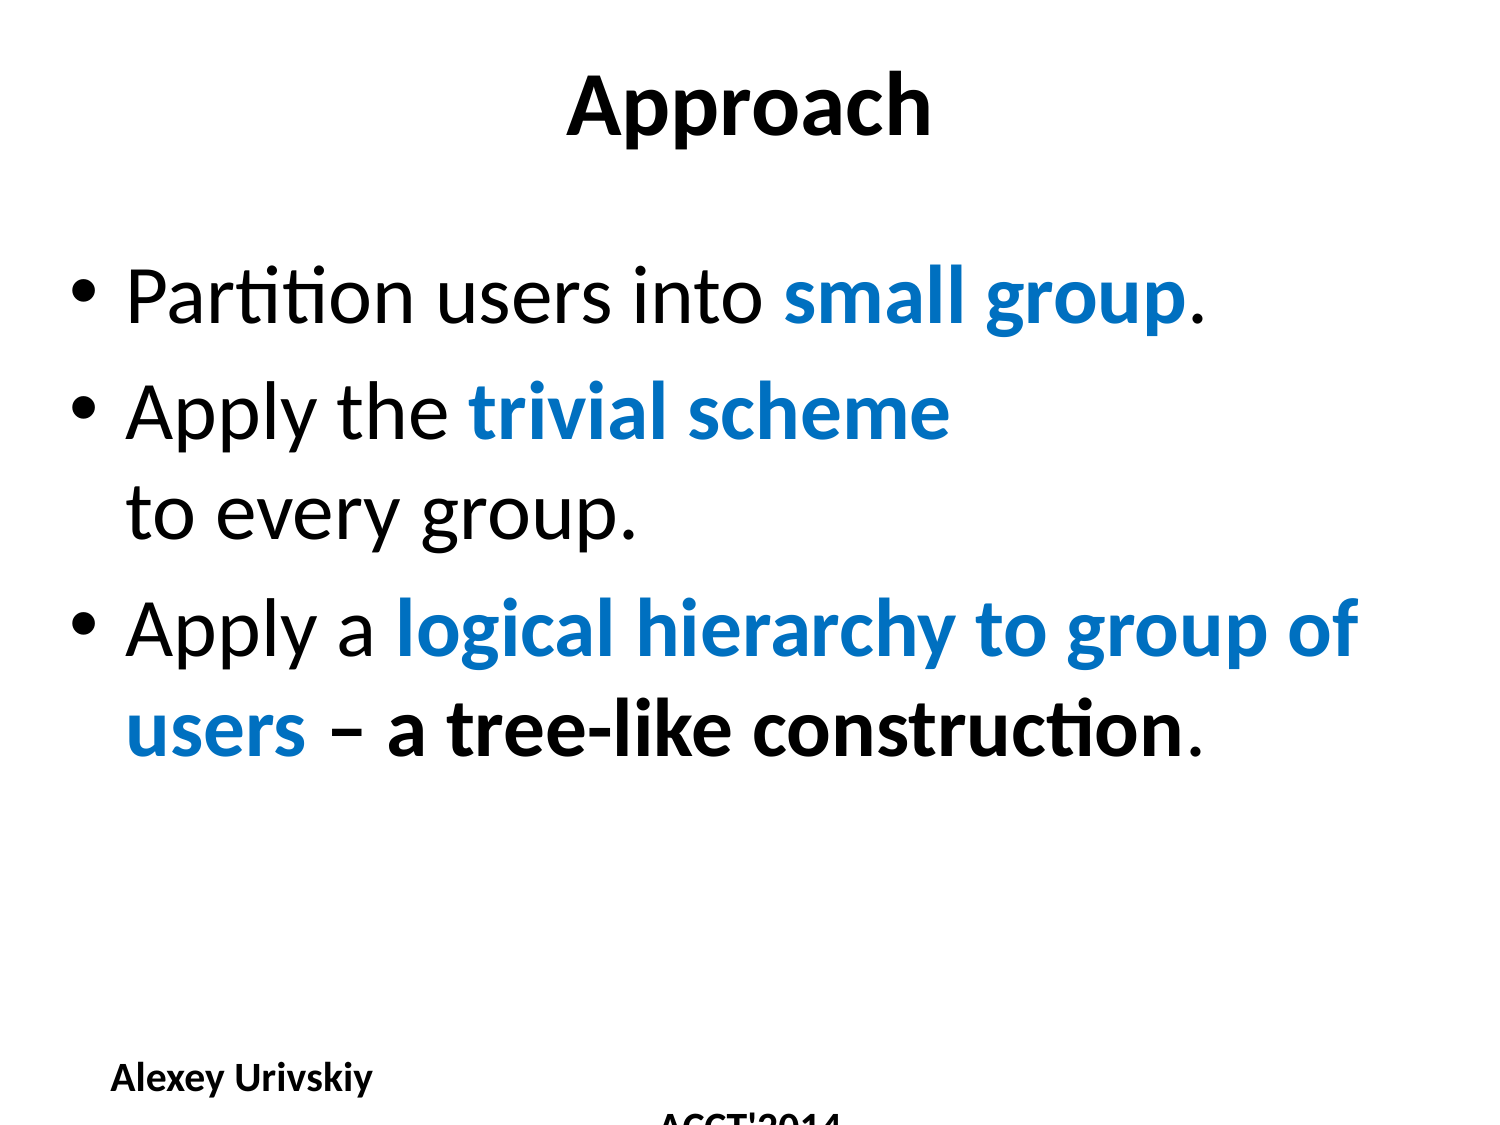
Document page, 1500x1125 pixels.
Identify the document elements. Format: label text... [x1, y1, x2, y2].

text_box Partition users into small group. Apply the trivial scheme to every group. Apply a logical hierarchy to group of users – a tree-like construction. [54, 232, 1446, 896]
footer Alexey Urivskiy ACCT'2014 [0, 1069, 1500, 1125]
title Approach [0, 37, 1500, 161]
